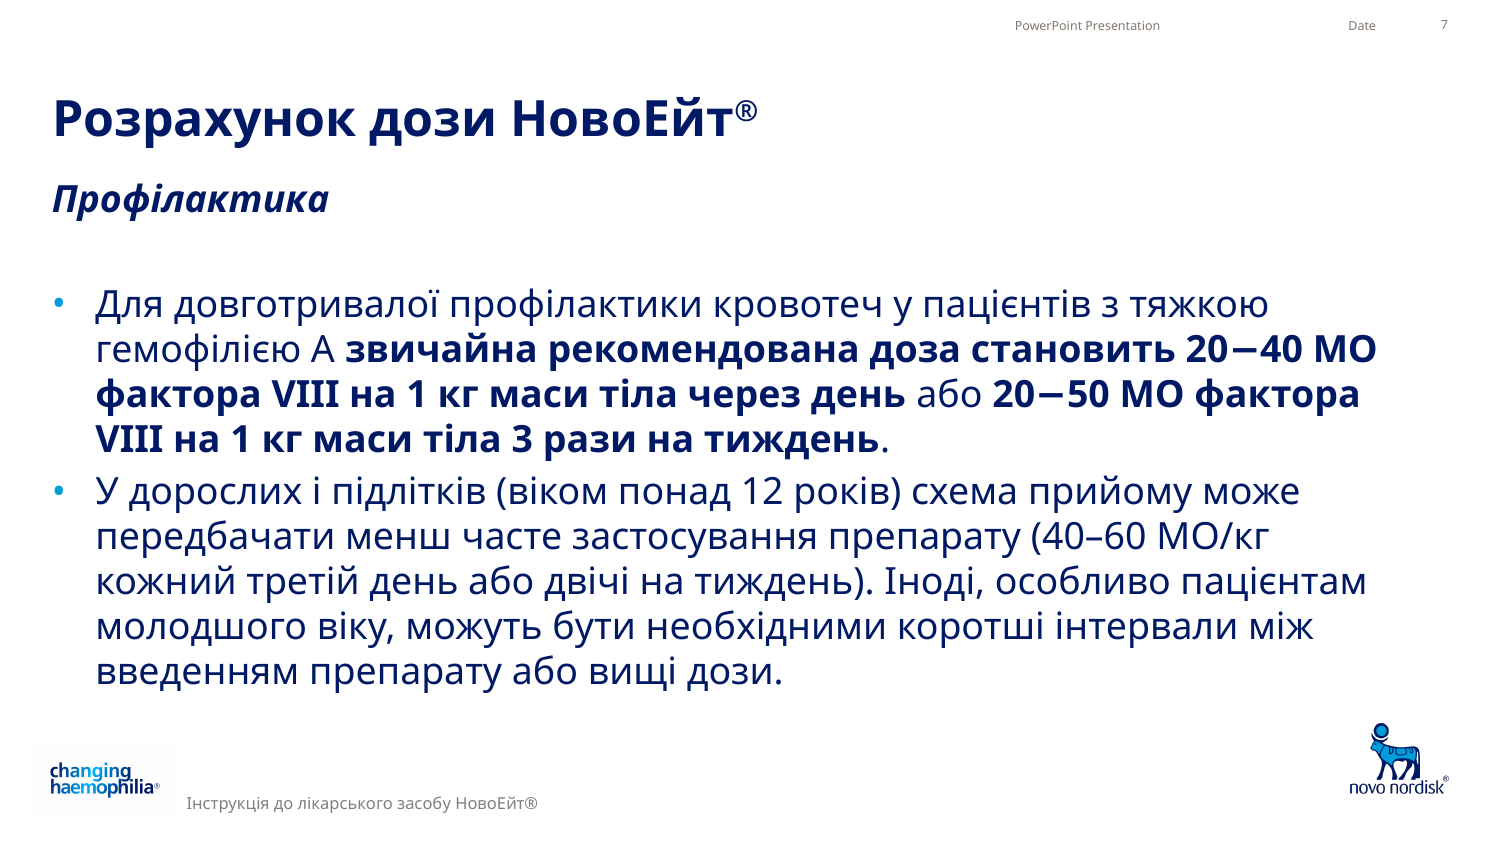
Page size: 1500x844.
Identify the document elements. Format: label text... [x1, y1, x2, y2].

text_box Інструкція до лікарського засобу НовоЕйт® [171, 785, 1500, 821]
list Профілактика Для довготривалої профілактики кровотеч у пацієнтів з тяжкою гемофілією А звичайна рекомендована доза становить 20−40 МО фактора VIII на 1 кг маси тіла через день або 20−50 МО фактора VIII на 1 кг маси тіла 3 рази на тиждень. У дорослих і підлітків (віком понад 12 років) схема прийому може передбачати менш часте застосування препарату (40–60 МО/кг кожний третій день або двічі на тиждень). Іноді, особливо пацієнтам молодшого віку, можуть бути необхідними коротші інтервали між введенням препарату або вищі дози. [51, 174, 1448, 701]
footer PowerPoint Presentation [684, 17, 1161, 34]
slide_number Date [1178, 17, 1377, 34]
picture [29, 742, 179, 818]
title Розрахунок дози НовоЕйт® [52, 84, 1448, 149]
picture [1350, 723, 1449, 785]
slide_number 7 [1396, 17, 1448, 34]
